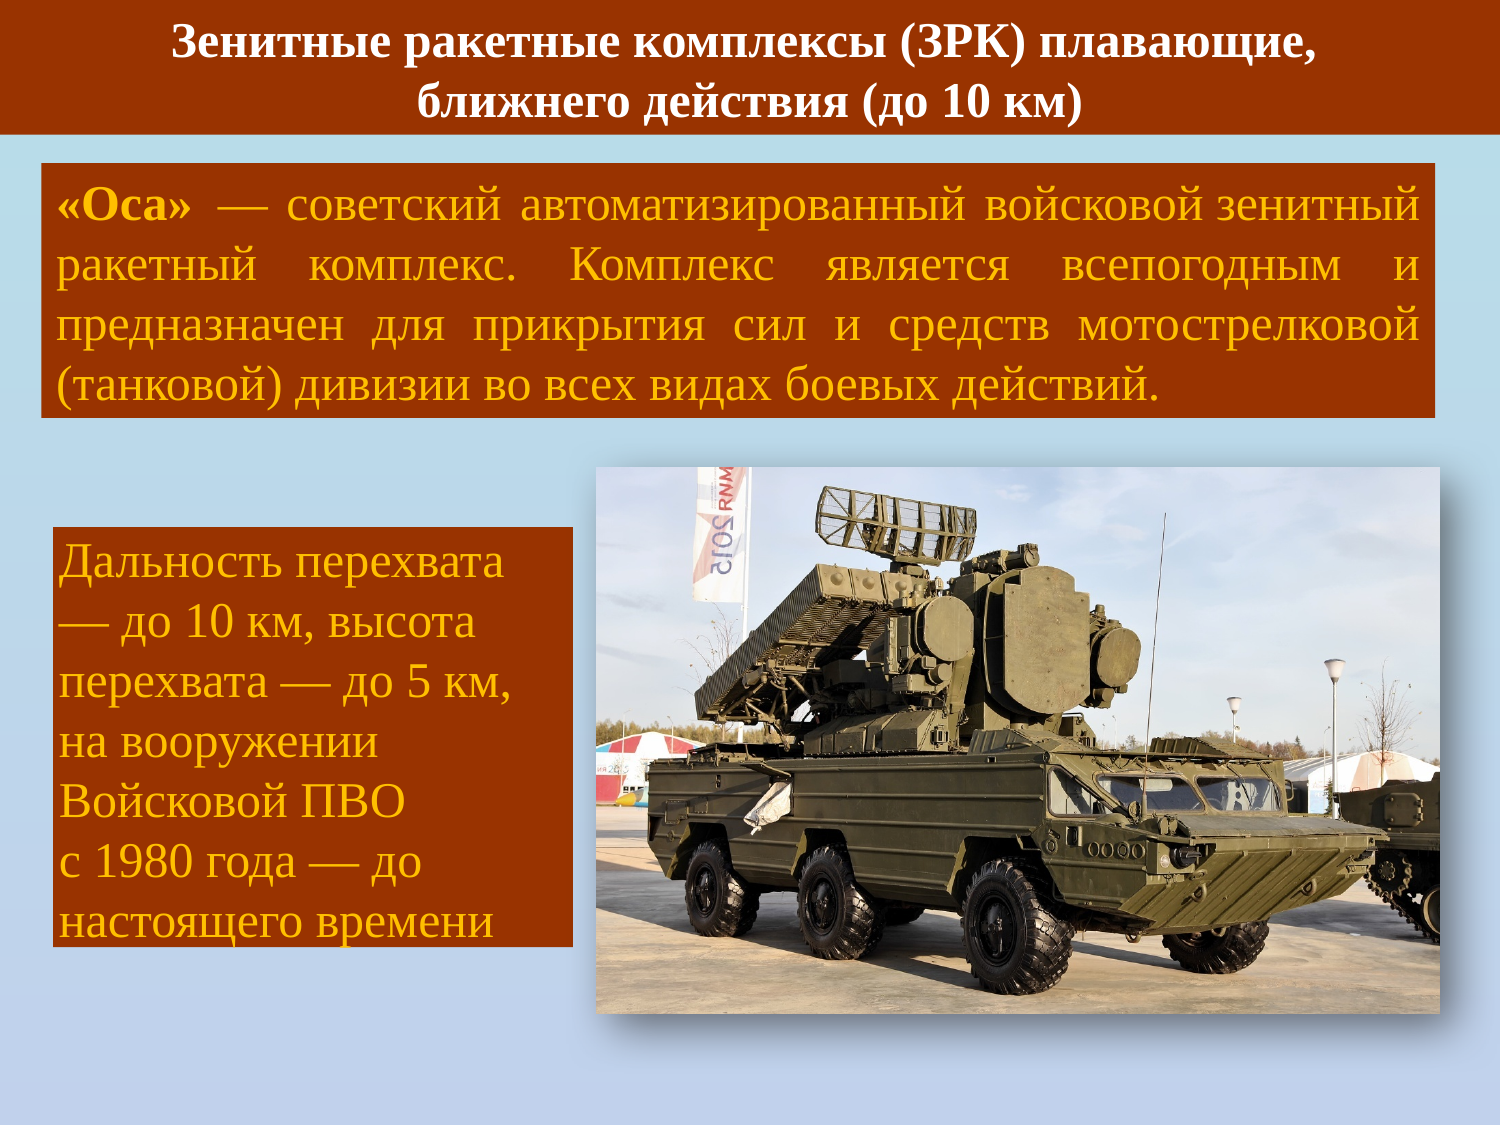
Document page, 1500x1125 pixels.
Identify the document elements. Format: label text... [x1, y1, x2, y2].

text_box «Оса» — советский автоматизированный войсковой зенитный ракетный комплекс. Комплекс является всепогодным и предназначен для прикрытия сил и средств мотострелковой (танковой) дивизии во всех видах боевых действий. [41, 163, 1436, 418]
picture [596, 467, 1440, 1015]
text_box Дальность перехвата — до 10 км, высота перехвата — до 5 км, на вооружении Войсковой ПВО с 1980 года — до настоящего времени [53, 527, 573, 948]
text_box Зенитные ракетные комплексы (ЗРК) плавающие, ближнего действия (до 10 км) [0, 0, 1500, 135]
